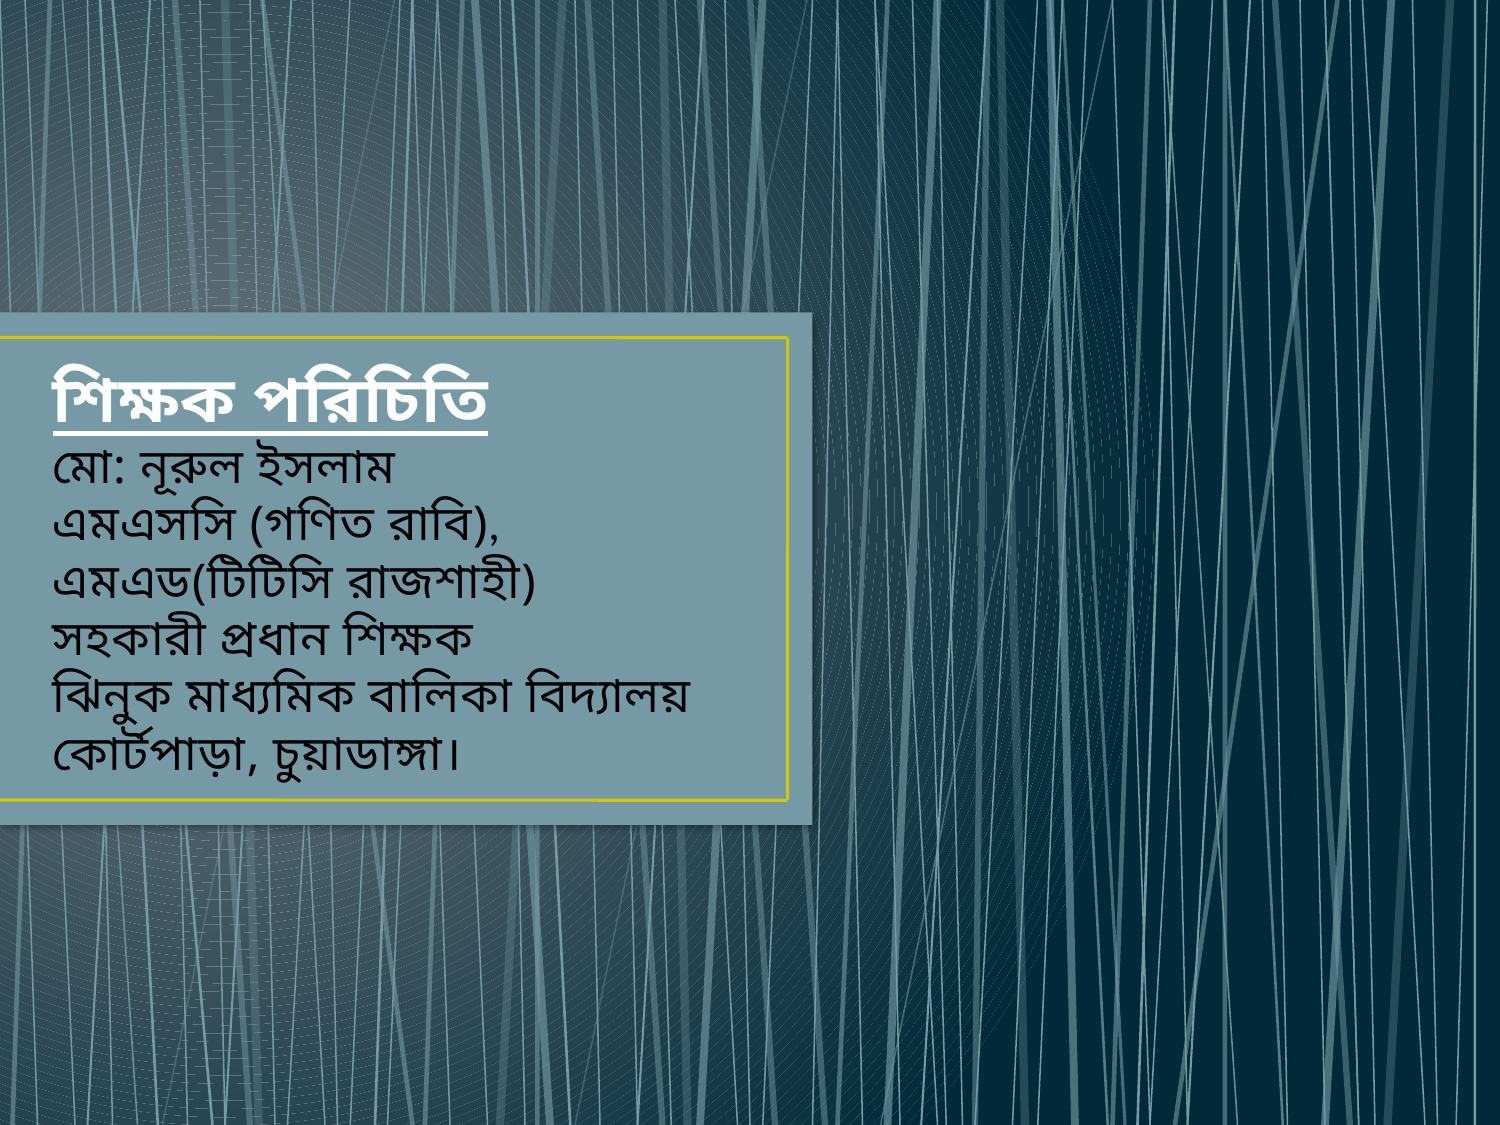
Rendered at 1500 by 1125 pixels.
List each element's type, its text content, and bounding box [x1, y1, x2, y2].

title শিক্ষক পরিচিতি মো: নূরুল ইসলাম এমএসসি (গণিত রাবি), এমএড(টিটিসি রাজশাহী) সহকারী প্রধান শিক্ষক ঝিনুক মাধ্যমিক বালিকা বিদ্যালয় কোর্টপাড়া, চুয়াডাঙ্গা। [37, 349, 788, 788]
